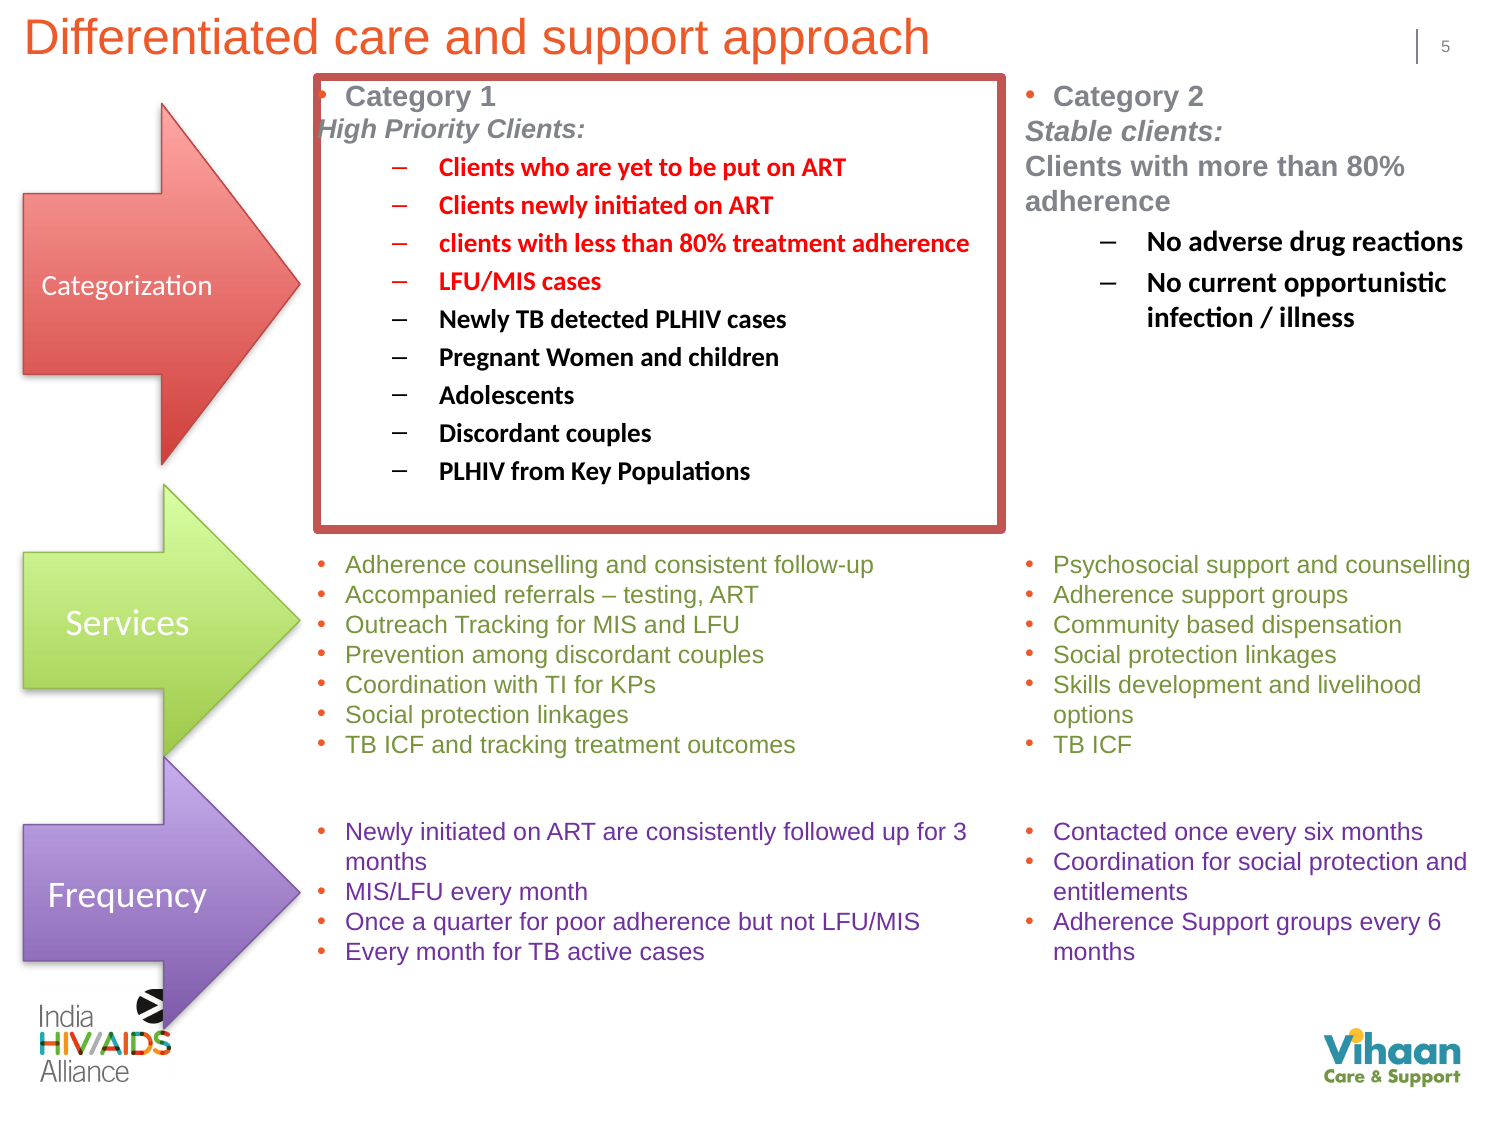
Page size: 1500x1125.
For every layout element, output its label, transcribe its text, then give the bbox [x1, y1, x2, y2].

text_box Newly initiated on ART are consistently followed up for 3 months MIS/LFU every month Once a quarter for poor adherence but not LFU/MIS Every month for TB active cases [317, 815, 1002, 1000]
text_box Services [22, 483, 301, 756]
picture [1319, 1024, 1465, 1093]
text_box Category 2 Stable clients: Clients with more than 80% adherence No adverse drug reactions No current opportunistic infection / illness [1025, 76, 1480, 530]
text_box Adherence counselling and consistent follow-up Accompanied referrals – testing, ART Outreach Tracking for MIS and LFU Prevention among discordant couples Coordination with TI for KPs Social protection linkages TB ICF and tracking treatment outcomes [317, 548, 1002, 797]
text_box Categorization [22, 102, 301, 466]
text_box Contacted once every six months Coordination for social protection and entitlements Adherence Support groups every 6 months [1025, 815, 1480, 1000]
text_box Frequency [22, 755, 301, 1030]
list Category 1 High Priority Clients: Clients who are yet to be put on ART Clients newly initiated on ART clients with less than 80% treatment adherence LFU/MIS cases Newly TB detected PLHIV cases Pregnant Women and children Adolescents Discordant couples PLHIV from Key Populations [317, 76, 1002, 530]
picture [40, 989, 171, 1082]
text_box Psychosocial support and counselling Adherence support groups Community based dispensation Social protection linkages Skills development and livelihood options TB ICF [1025, 548, 1480, 797]
title Differentiated care and support approach [23, 5, 1303, 66]
